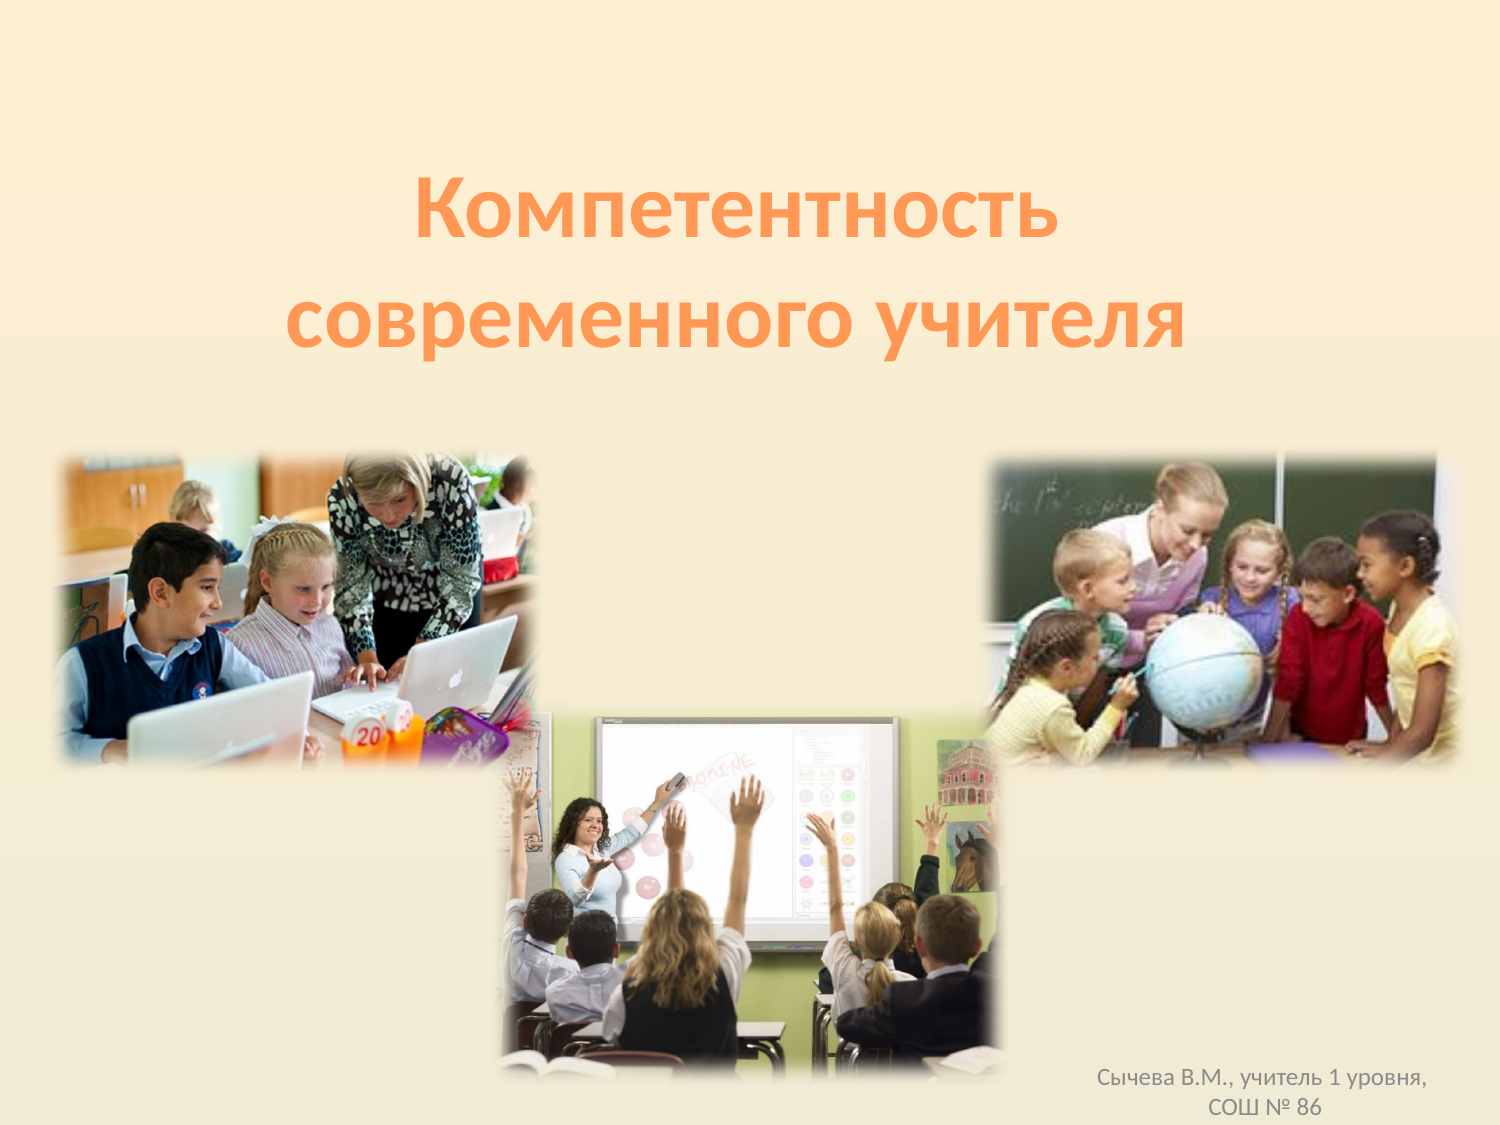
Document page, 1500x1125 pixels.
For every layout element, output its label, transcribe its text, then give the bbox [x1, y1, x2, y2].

title Компетентность современного учителя [100, 113, 1376, 398]
footer Сычева В.М., учитель 1 уровня, СОШ № 86 [1025, 1060, 1500, 1121]
picture [47, 444, 1471, 1087]
